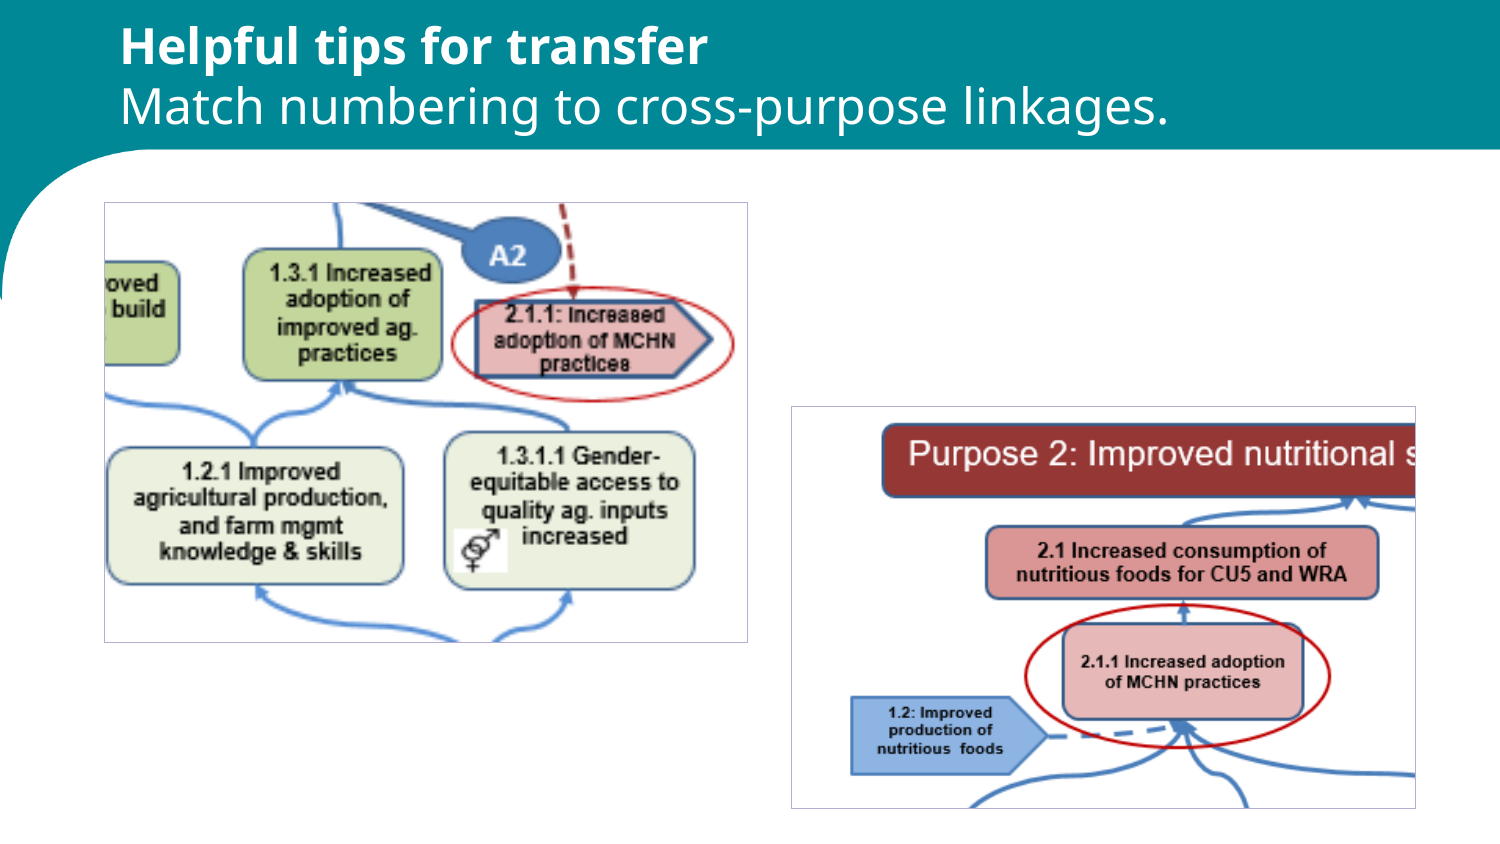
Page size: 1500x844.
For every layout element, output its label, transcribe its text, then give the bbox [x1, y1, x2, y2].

picture [0, 0, 1500, 844]
title Helpful tips for transfer Match numbering to cross-purpose linkages. [104, 4, 1416, 146]
